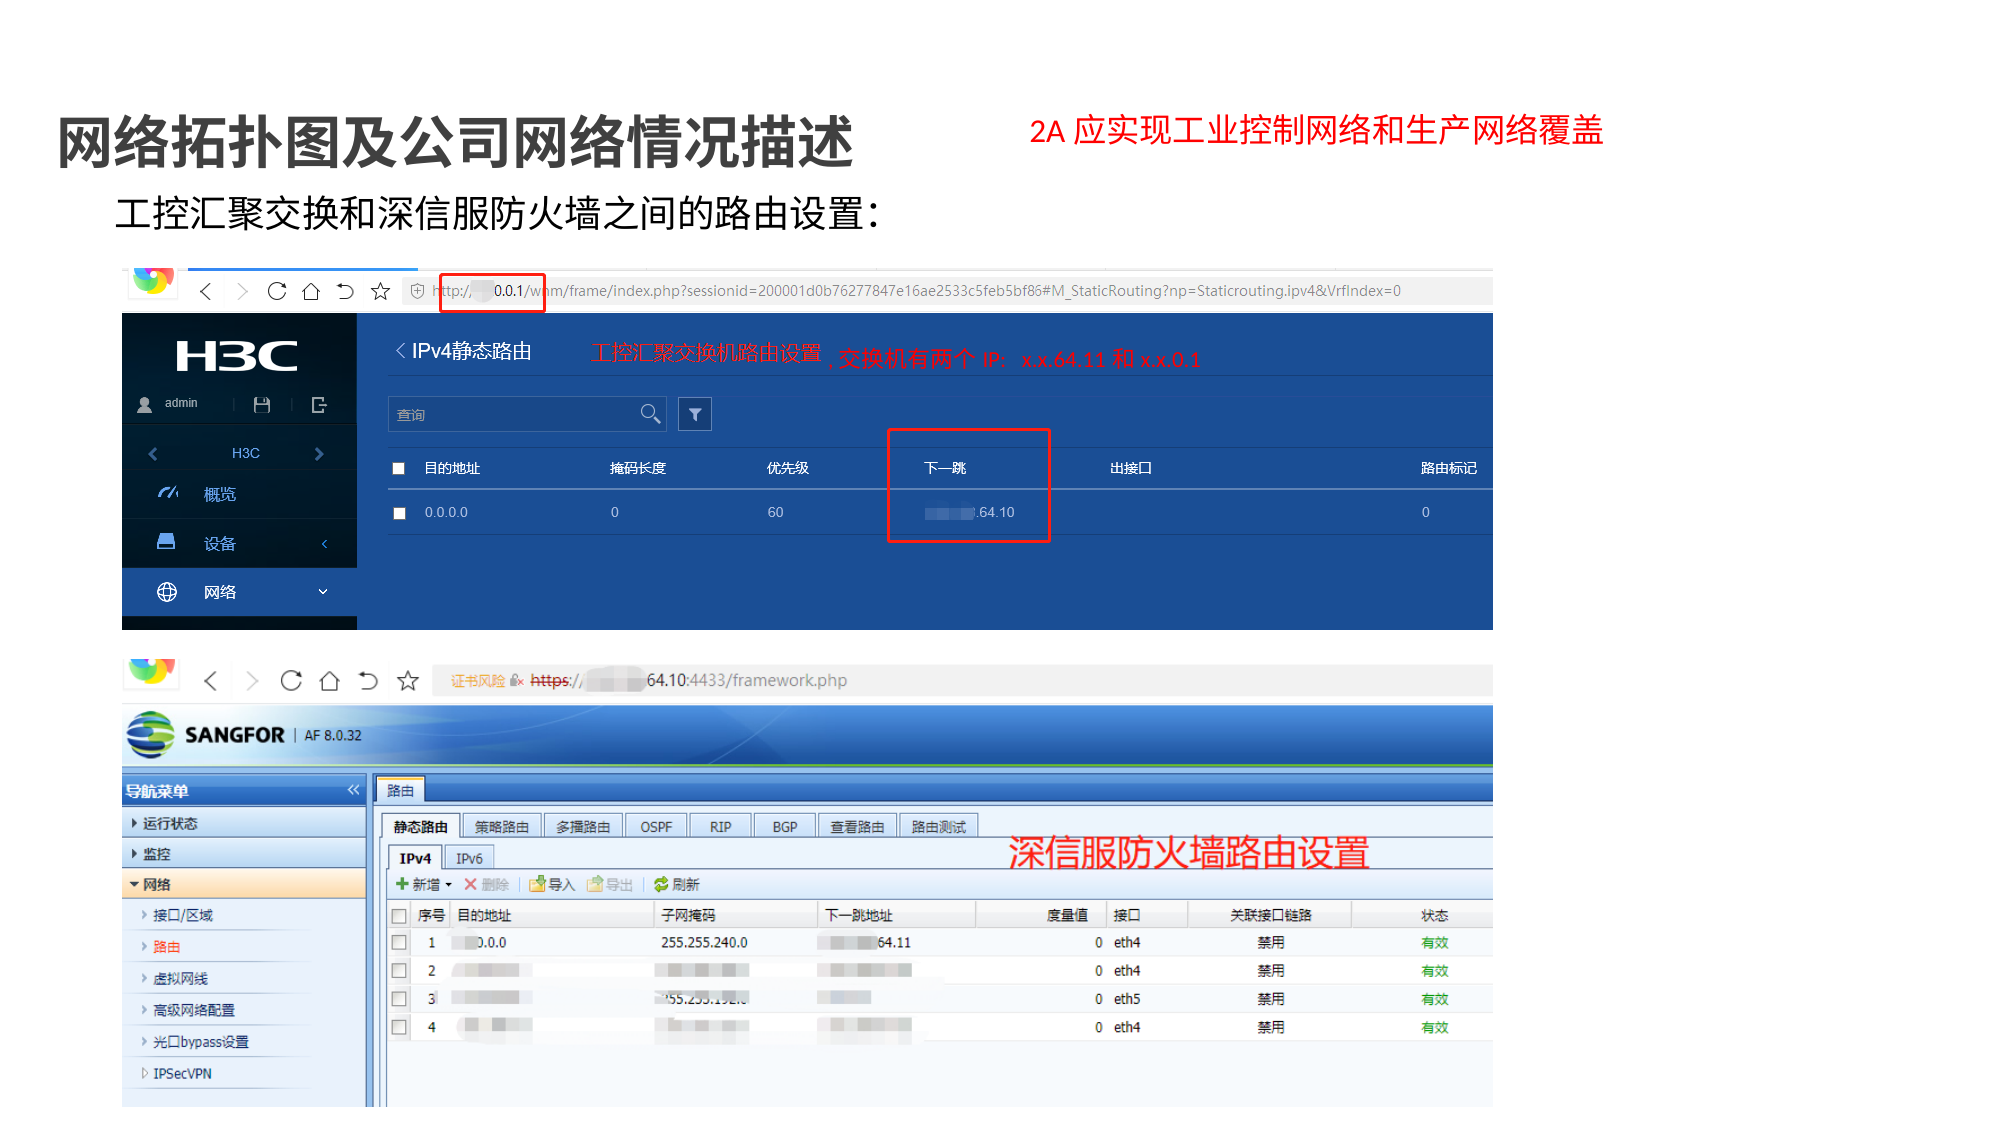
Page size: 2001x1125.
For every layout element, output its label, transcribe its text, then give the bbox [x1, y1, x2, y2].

text_box 工控汇聚交换和深信服防火墙之间的路由设置： [100, 182, 918, 243]
text_box 2A应实现工业控制网络和生产网络覆盖 [1014, 101, 1624, 197]
picture [122, 268, 1493, 630]
title 网络拓扑图及公司网络情况描述 [41, 58, 1542, 183]
picture [122, 659, 1493, 1107]
